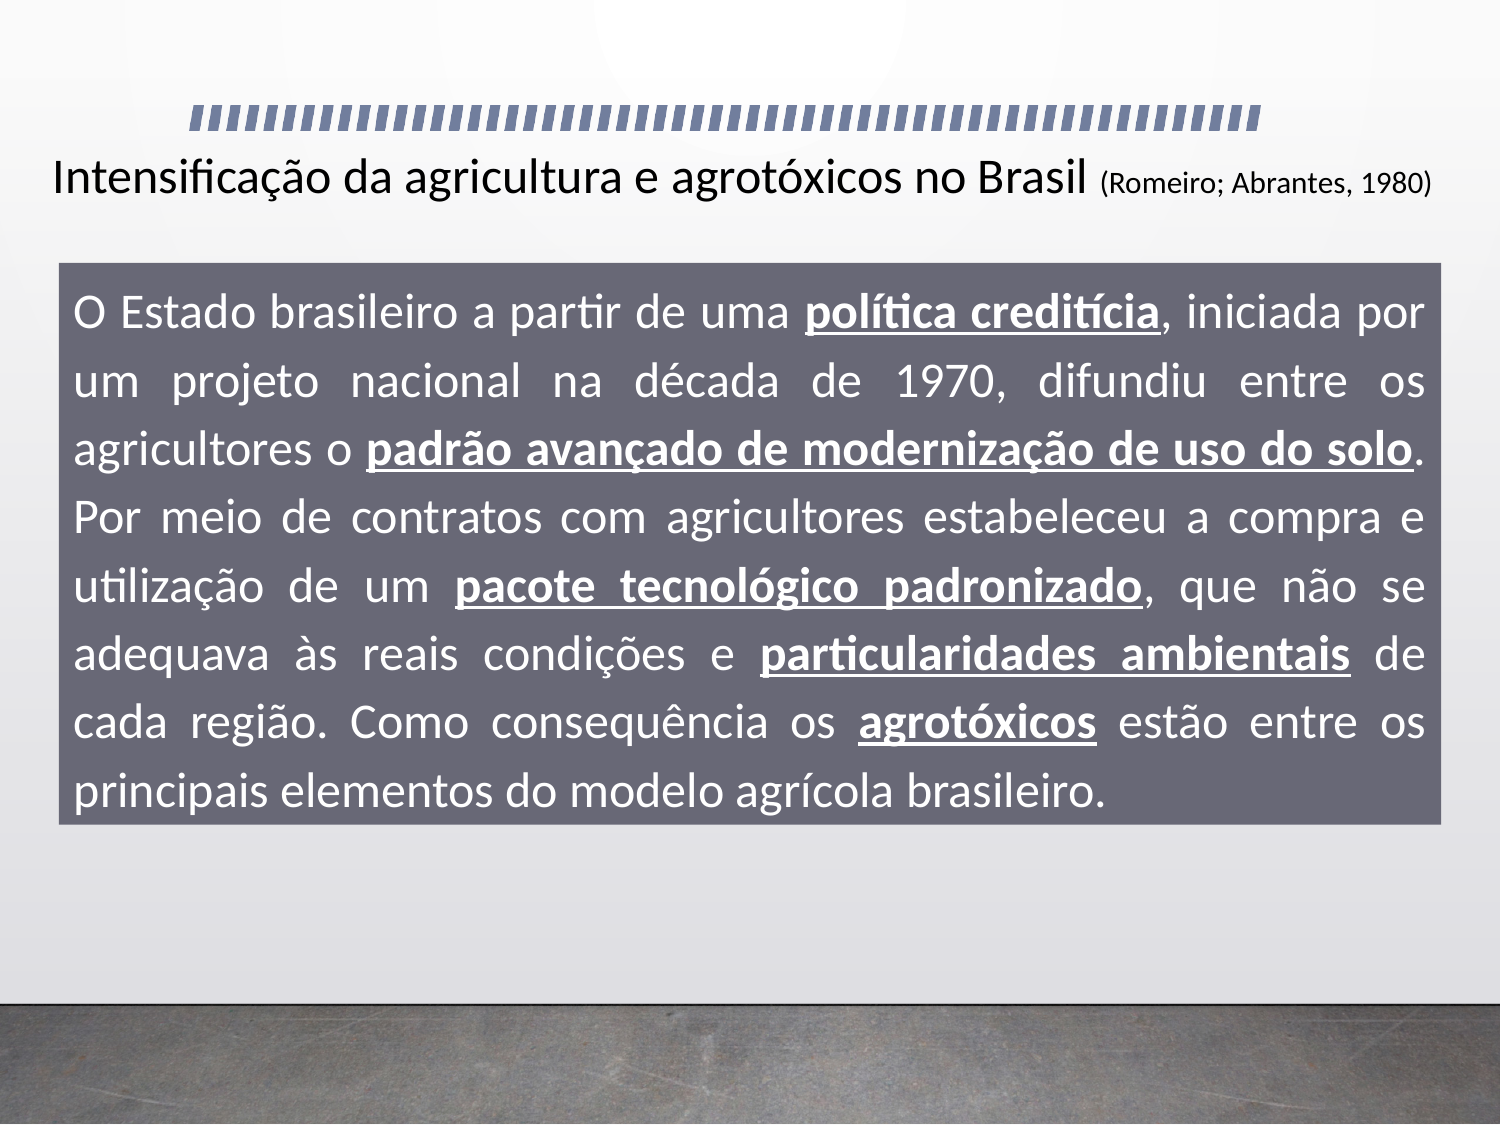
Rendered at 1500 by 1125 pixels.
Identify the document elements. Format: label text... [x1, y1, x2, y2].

picture [0, 1004, 1500, 1124]
text_box O Estado brasileiro a partir de uma política creditícia, iniciada por um projeto nacional na década de 1970, difundiu entre os agricultores o padrão avançado de modernização de uso do solo. Por meio de contratos com agricultores estabeleceu a compra e utilização de um pacote tecnológico padronizado, que não se adequava às reais condições e particularidades ambientais de cada região. Como consequência os agrotóxicos estão entre os principais elementos do modelo agrícola brasileiro. [58, 262, 1442, 825]
text_box Intensificação da agricultura e agrotóxicos no Brasil (Romeiro; Abrantes, 1980) [21, 136, 1475, 255]
